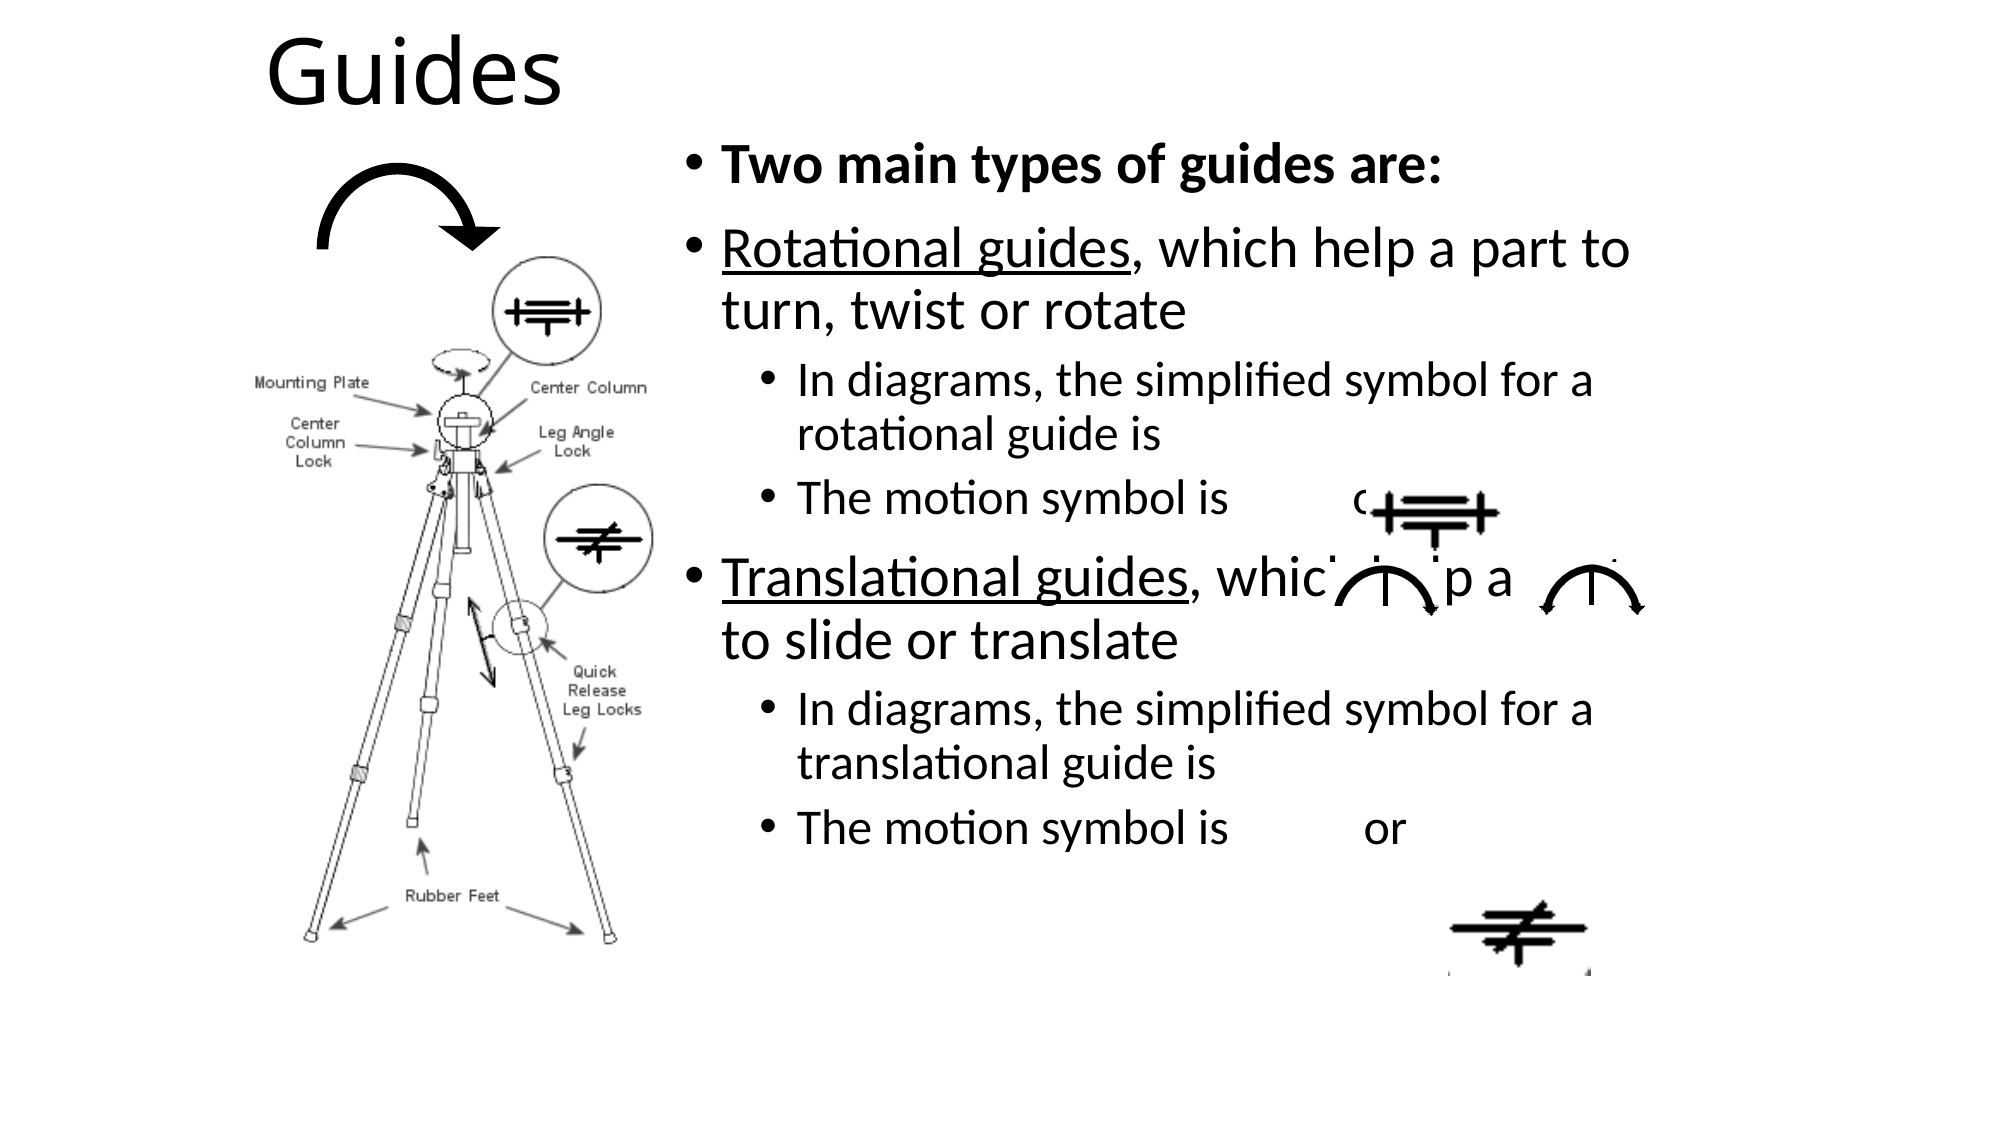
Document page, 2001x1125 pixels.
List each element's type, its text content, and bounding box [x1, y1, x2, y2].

title Guides [249, 0, 752, 149]
picture [1330, 562, 1444, 623]
picture [1366, 479, 1503, 551]
picture [1448, 893, 1591, 976]
text_box [315, 161, 504, 253]
picture [1531, 562, 1647, 621]
list Two main types of guides are: Rotational guides, which help a part to turn, twist or rotate In diagrams, the simplified symbol for a rotational guide is The motion symbol is or Translational guides, which help a part to slide or translate In diagrams, the simplified symbol for a translational guide is The motion symbol is or [669, 125, 1675, 1078]
picture [249, 255, 662, 960]
